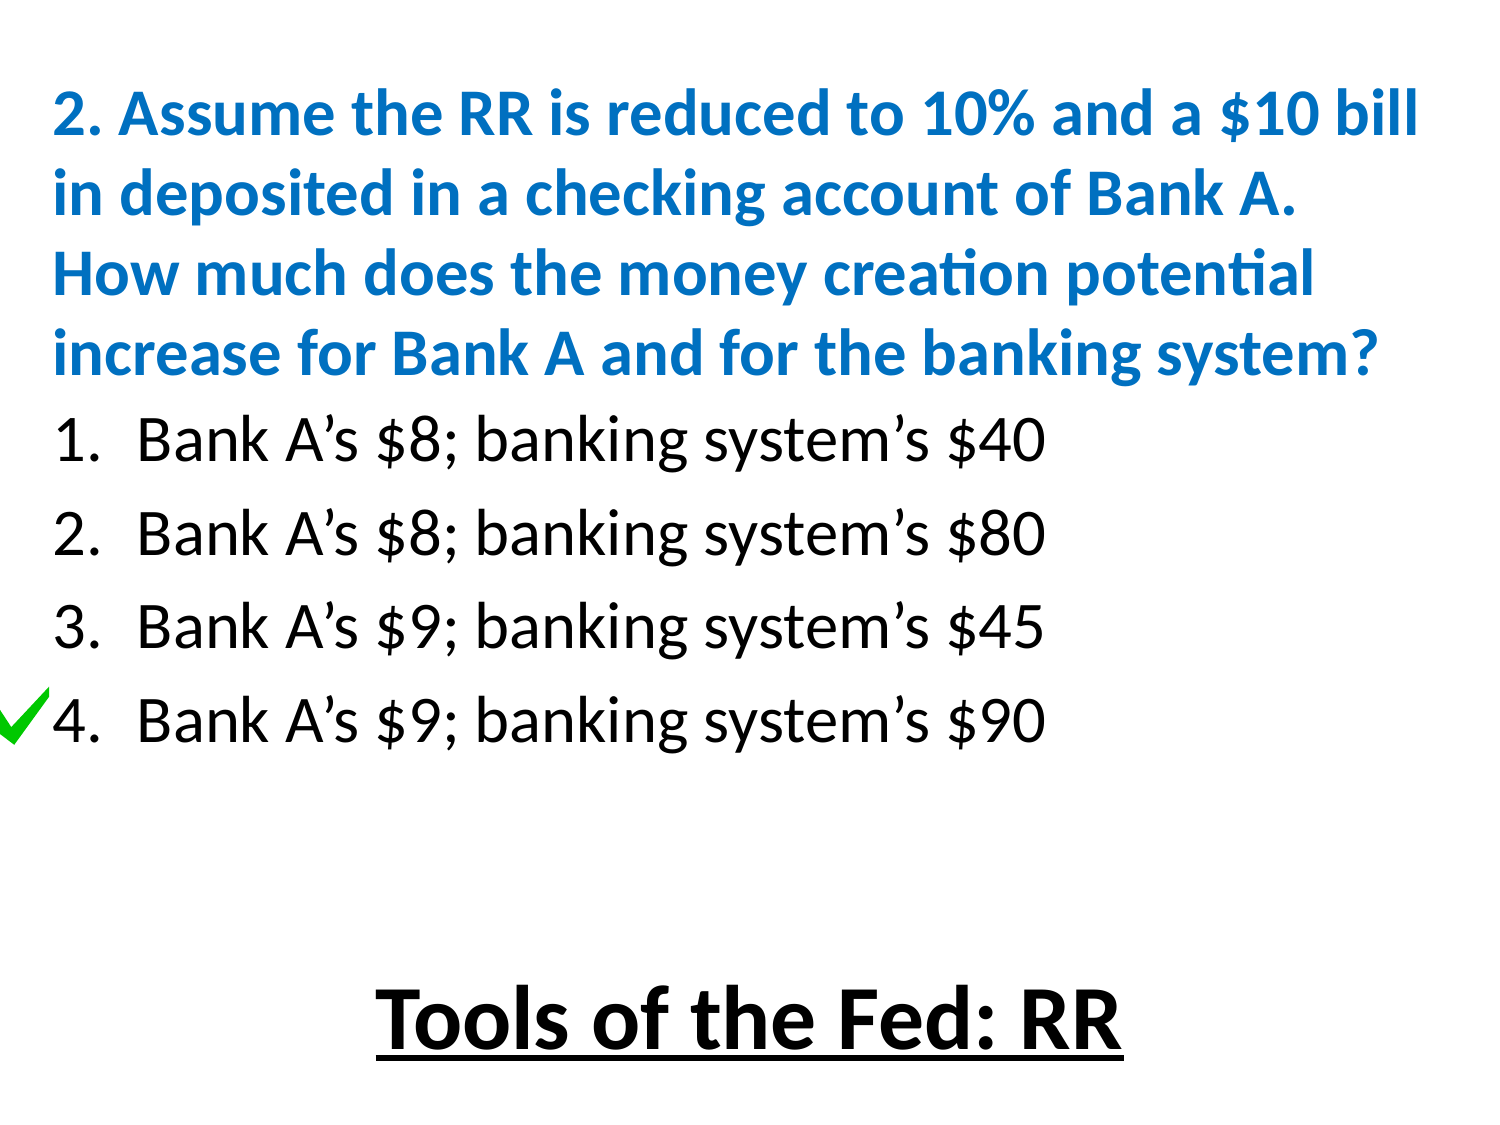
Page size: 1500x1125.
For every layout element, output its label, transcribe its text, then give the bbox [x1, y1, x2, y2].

list Bank A’s $8; banking system’s $40 Bank A’s $8; banking system’s $80 Bank A’s $9; banking system’s $45 Bank A’s $9; banking system’s $90 [37, 387, 1175, 788]
text_box Tools of the Fed: RR [74, 937, 1425, 1088]
title 2. Assume the RR is reduced to 10% and a $10 bill in deposited in a checking account of Bank A. How much does the money creation potential increase for Bank A and for the banking system? [37, 45, 1438, 413]
text_box [0, 684, 52, 747]
